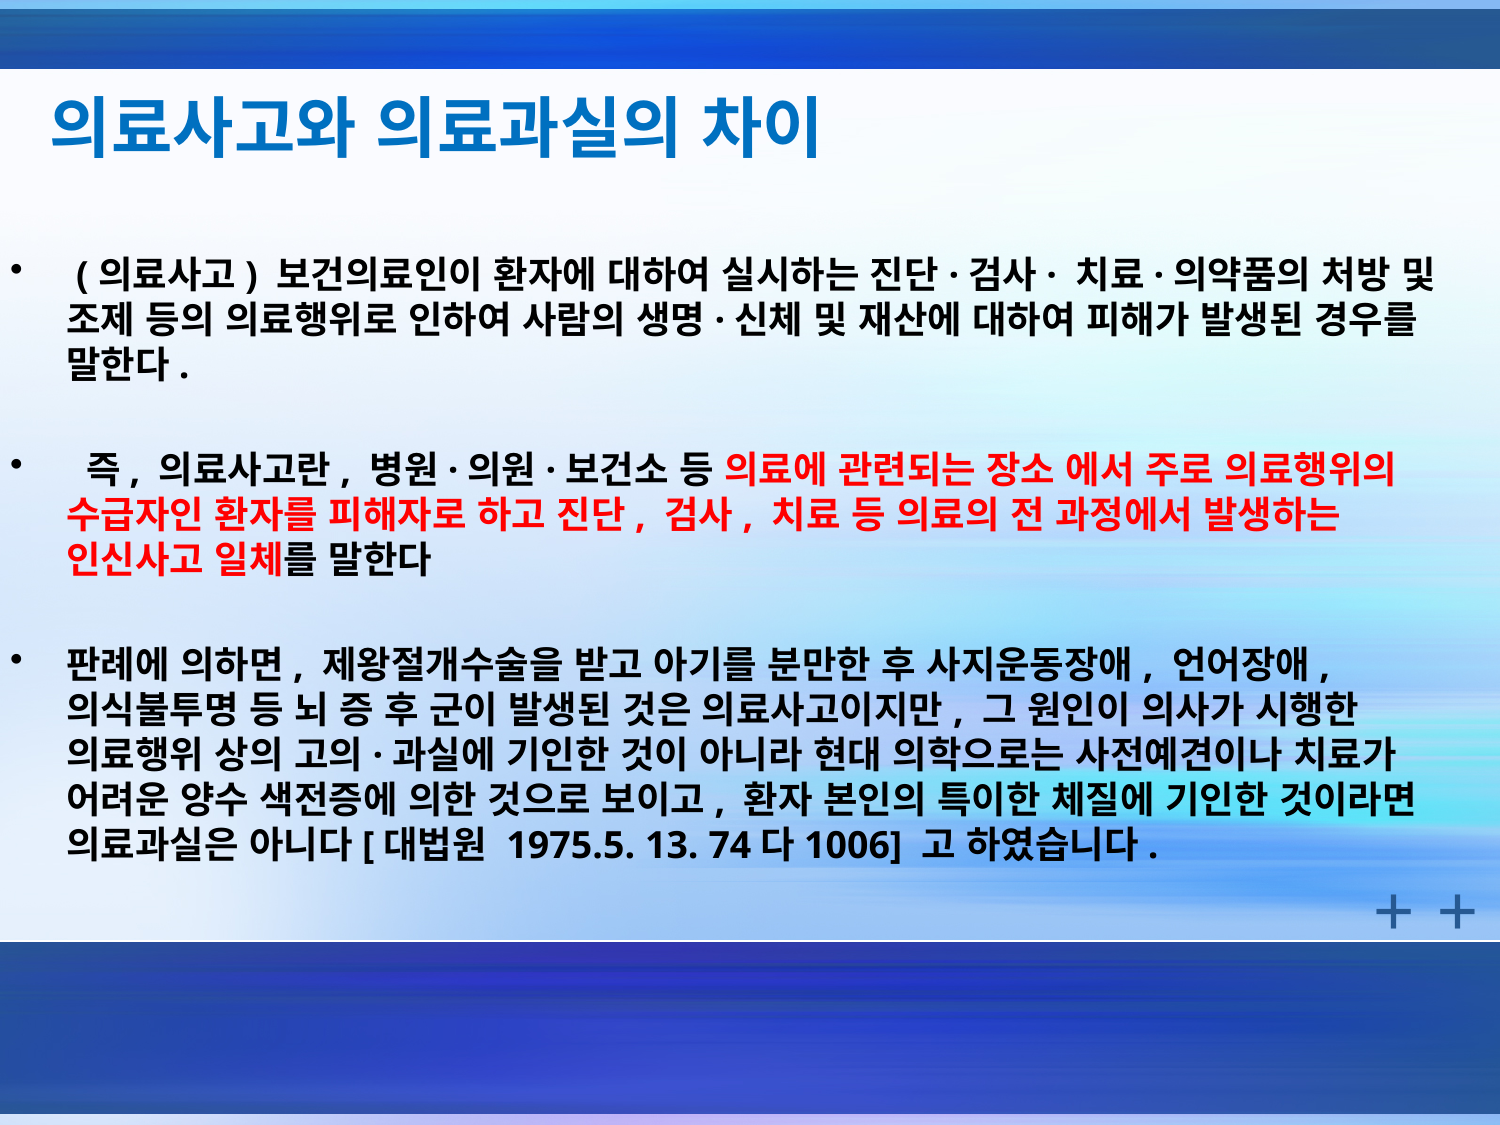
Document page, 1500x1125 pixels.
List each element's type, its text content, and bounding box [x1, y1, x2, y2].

list (의료사고) 보건의료인이 환자에 대하여 실시하는 진단·검사· 치료·의약품의 처방 및 조제 등의 의료행위로 인하여 사람의 생명·신체 및 재산에 대하여 피해가 발생된 경우를 말한다. 즉, 의료사고란, 병원·의원·보건소 등 의료에 관련되는 장소 에서 주로 의료행위의 수급자인 환자를 피해자로 하고 진단, 검사, 치료 등 의료의 전 과정에서 발생하는 인신사고 일체를 말한다 판례에 의하면, 제왕절개수술을 받고 아기를 분만한 후 사지운동장애, 언어장애, 의식불투명 등 뇌 증 후 군이 발생된 것은 의료사고이지만, 그 원인이 의사가 시행한 의료행위 상의 고의·과실에 기인한 것이 아니라 현대 의학으로는 사전예견이나 치료가 어려운 양수 색전증에 의한 것으로 보이고, 환자 본인의 특이한 체질에 기인한 것이라면 의료과실은 아니다[대법원 1975.5. 13. 74다1006] 고 하였습니다. [0, 243, 1496, 878]
title 의료사고와 의료과실의 차이 [0, 66, 1352, 185]
picture [0, 0, 1500, 1125]
